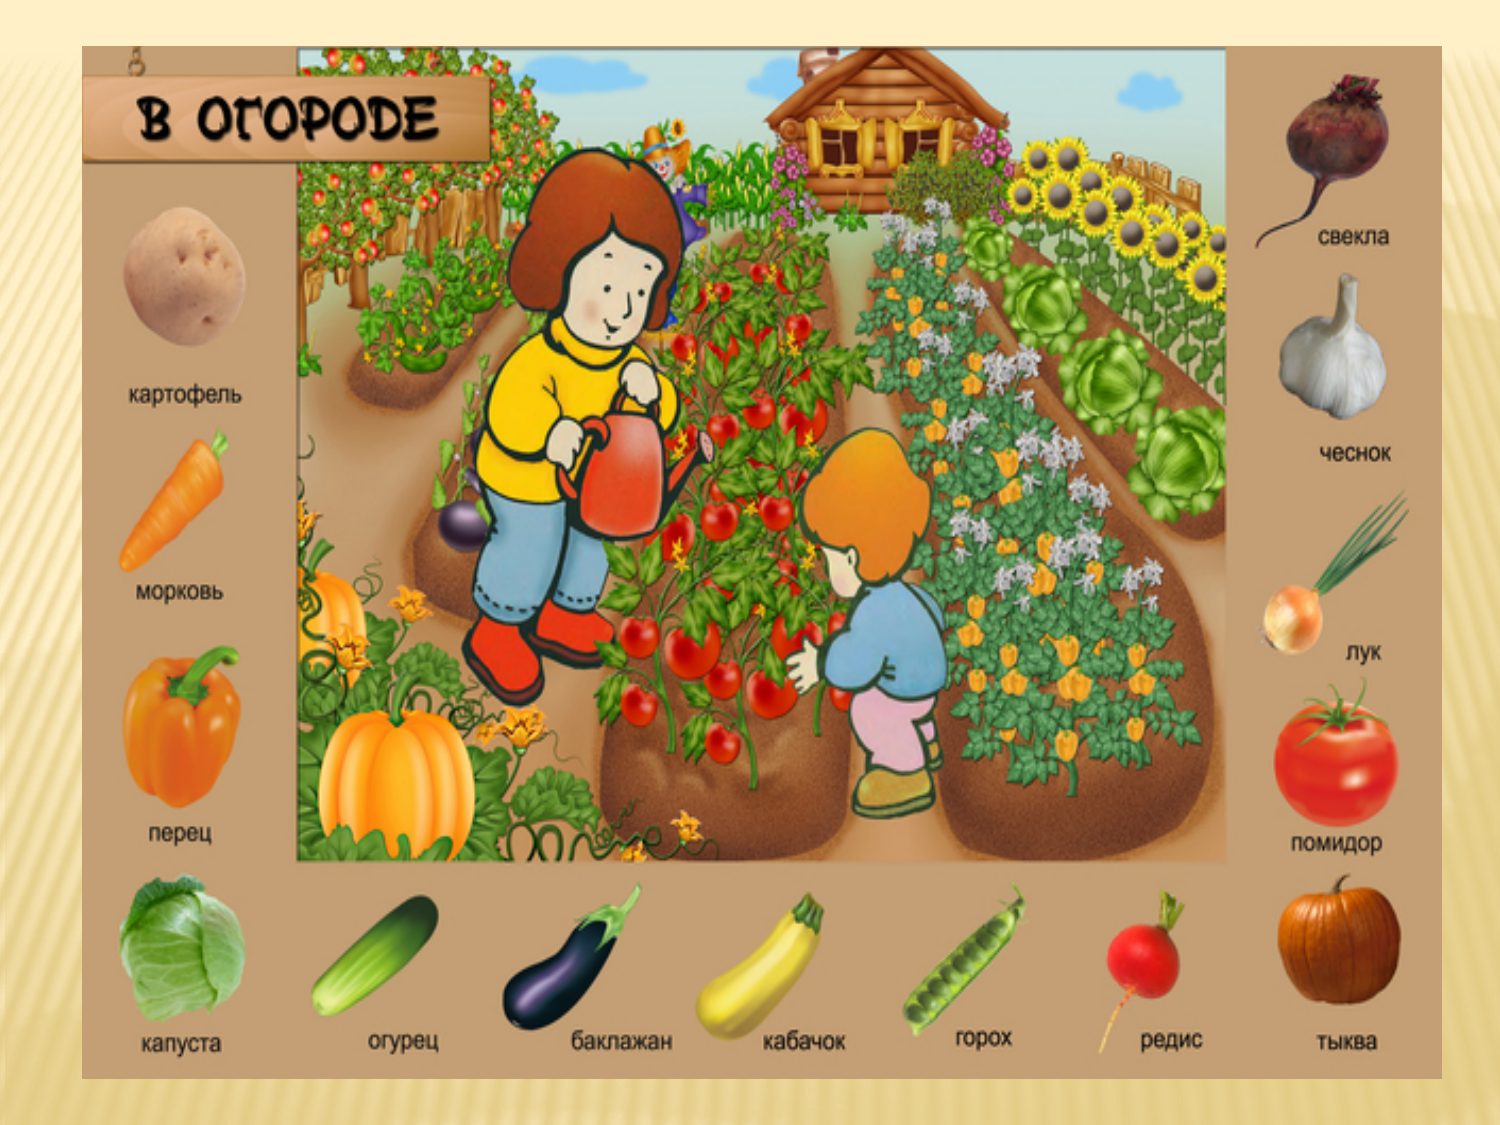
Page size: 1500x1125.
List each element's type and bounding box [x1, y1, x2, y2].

picture [81, 46, 1442, 1079]
